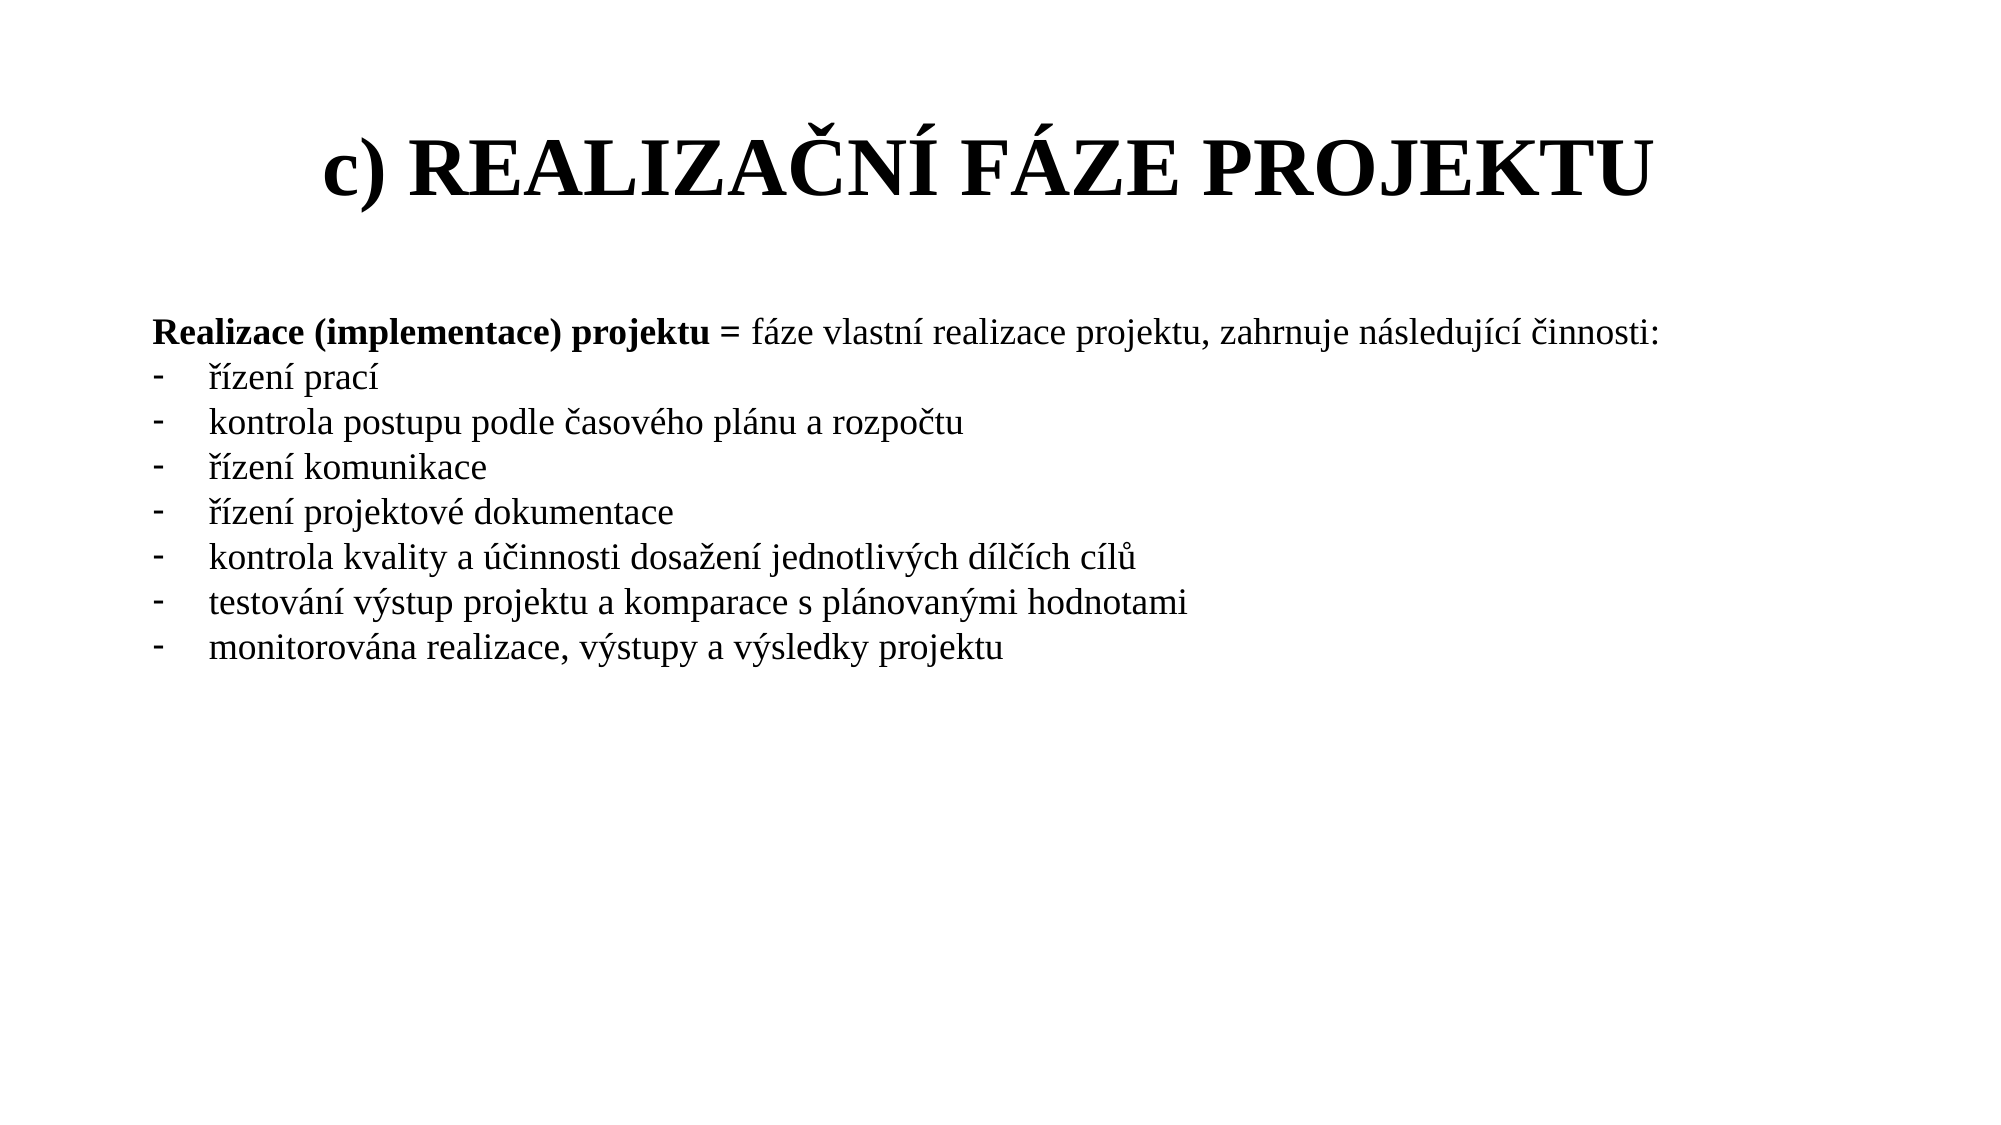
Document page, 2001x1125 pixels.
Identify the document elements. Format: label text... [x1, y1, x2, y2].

title c) REALIZAČNÍ FÁZE PROJEKTU [137, 59, 1863, 278]
list Realizace (implementace) projektu = fáze vlastní realizace projektu, zahrnuje následující činnosti: řízení prací kontrola postupu podle časového plánu a rozpočtu řízení komunikace řízení projektové dokumentace kontrola kvality a účinnosti dosažení jednotlivých dílčích cílů testování výstup projektu a komparace s plánovanými hodnotami monitorována realizace, výstupy a výsledky projektu [137, 299, 1863, 1014]
